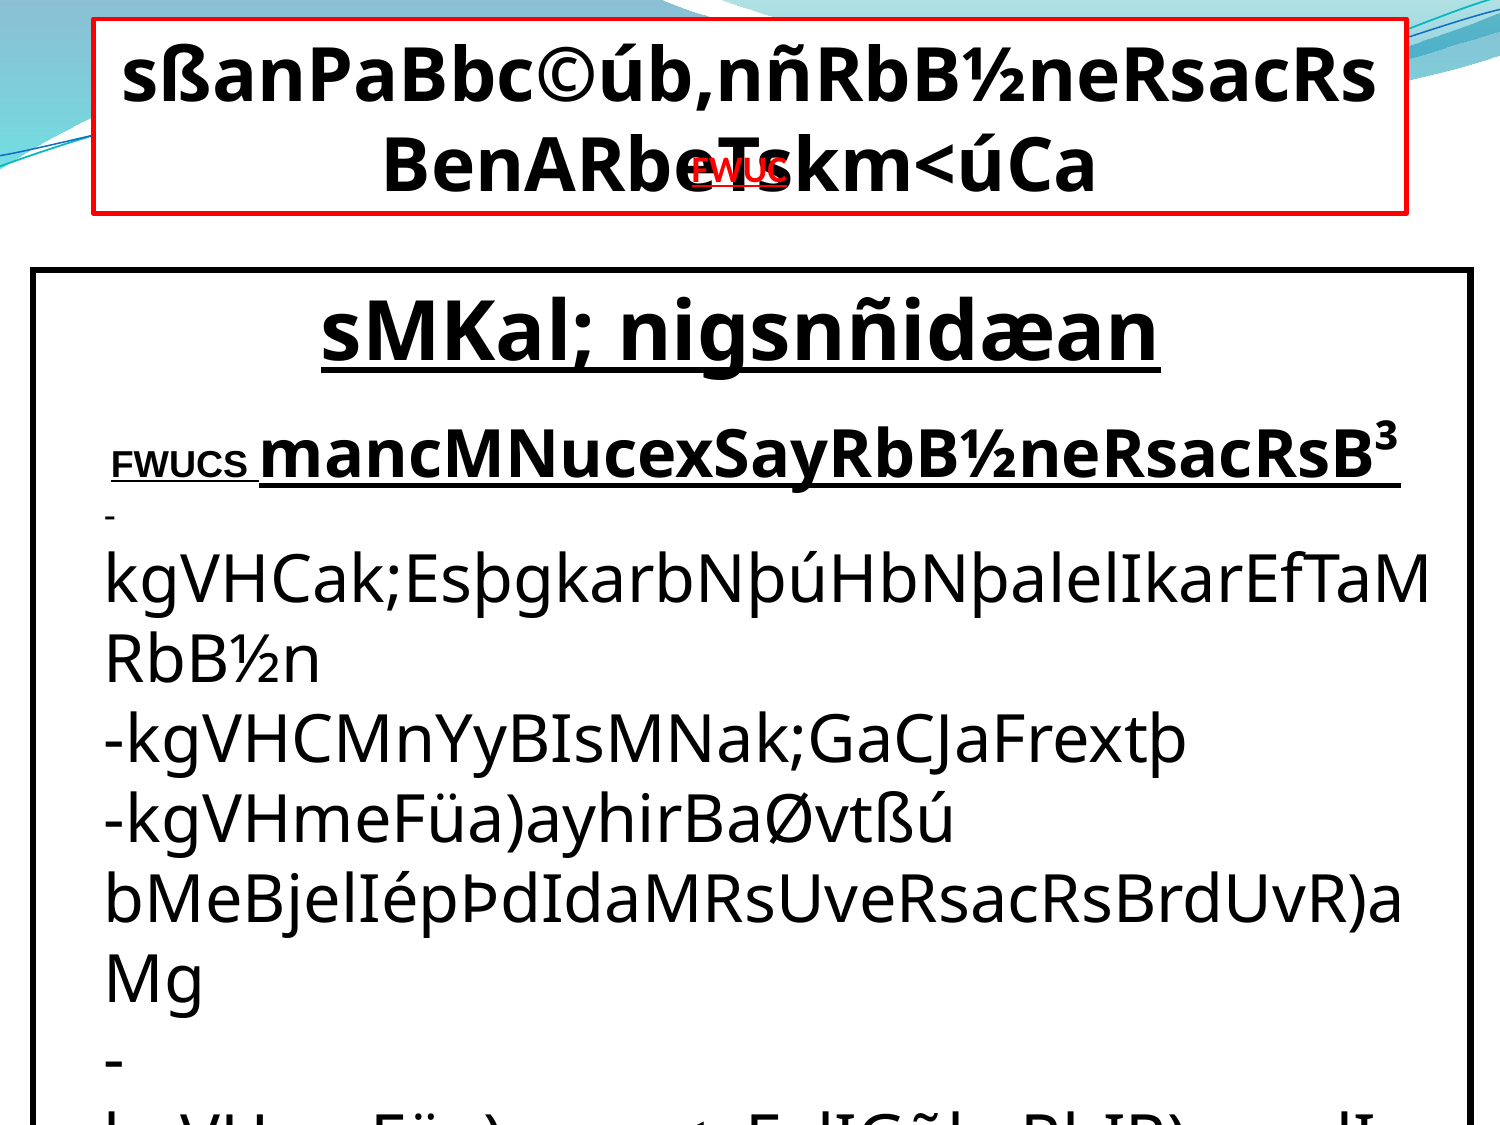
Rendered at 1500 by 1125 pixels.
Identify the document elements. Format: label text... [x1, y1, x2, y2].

text_box sßanPaBbc©úb,nñRbB½neRsacRsBenARbeTskm<úCa [93, 18, 1407, 214]
text_box FWUC [76, 137, 1402, 197]
text_box sMKal; nigsnñidæan FWUCS mancMNucexSayRbB½neRsacRsB³ -kgVHCak;EsþgkarbNþúHbNþalelIkarEfTaMRbB½n -kgVHCMnYyBIsMNak;GaCJaFrextþ -kgVHmeFüa)ayhirBaØvtßú bMeBjelIépÞdIdaMRsUveRsacRsBrdUvR)aMg -kgVHmeFüa)aysm<aFelIGñkeRbIR)as;edIm,Iykesvakmµ -kgVHkarbNþúHbNþalBRgwgbuKÁlikmnÞIFnFanTw nig]tuniym -kgVHkarbBa¢ÚlKNkmµaFikar FWUCS eBlmankarsikSanigkarcg¥úlbgðajBIRbB½nrbs;Kat;. [33, 270, 1471, 1125]
